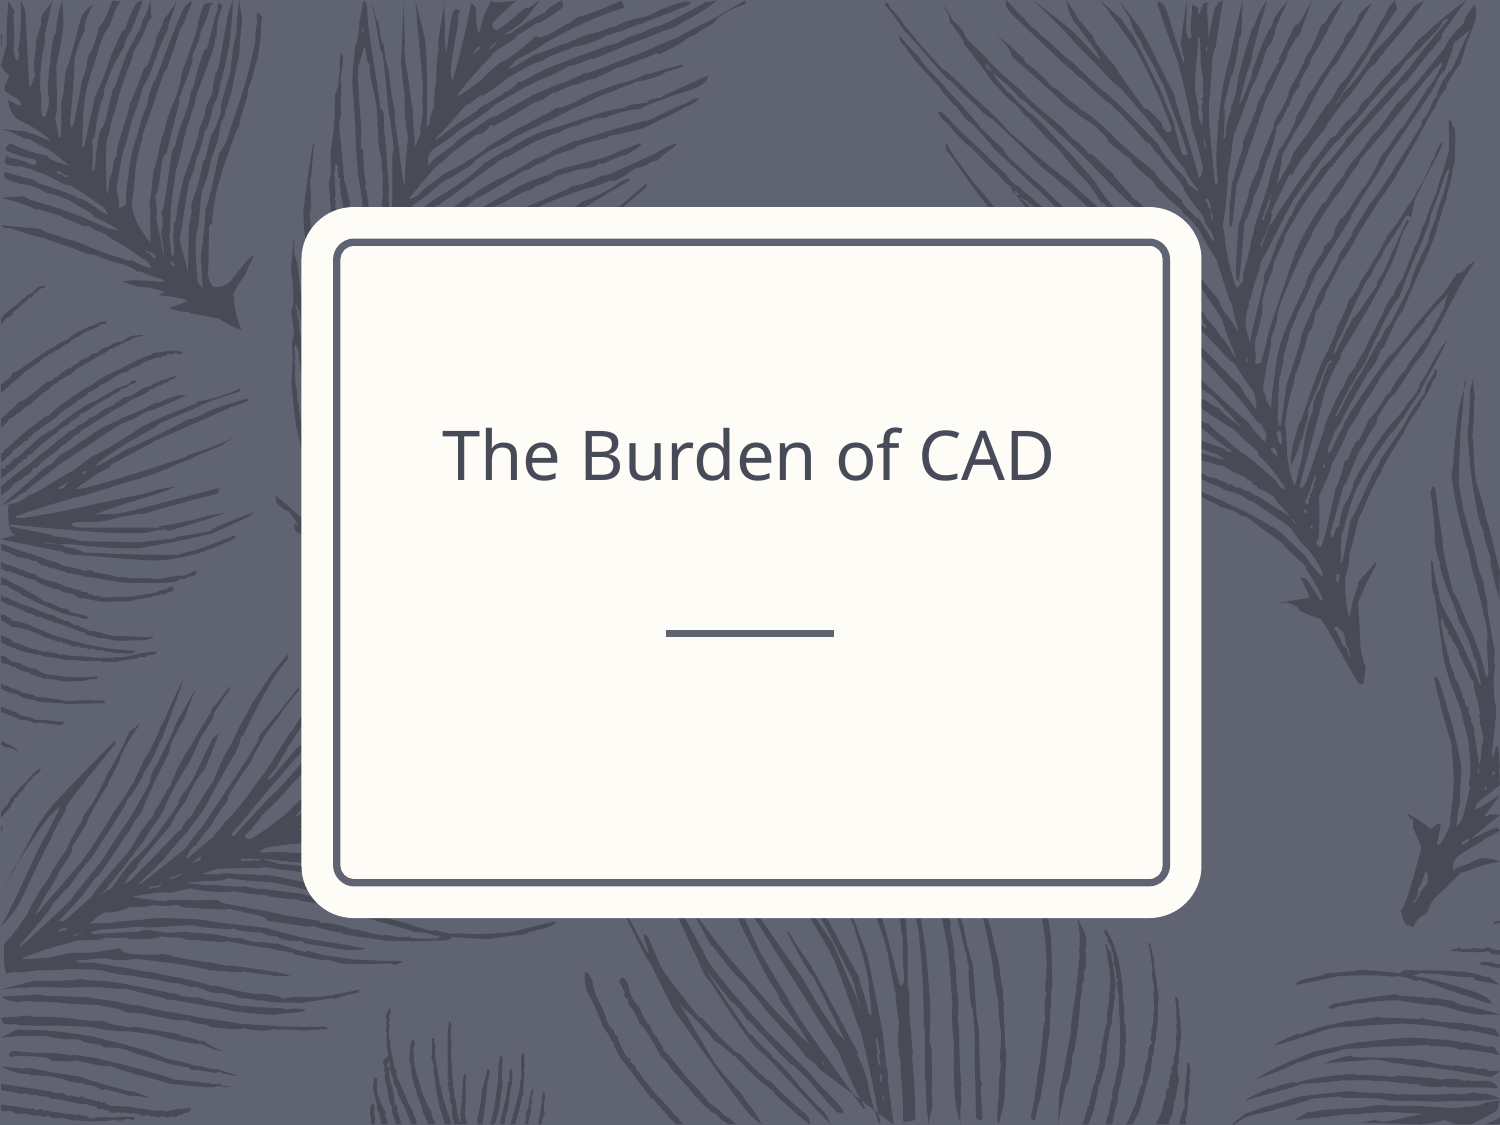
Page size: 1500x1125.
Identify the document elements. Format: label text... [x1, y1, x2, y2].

title The Burden of CAD [389, 300, 1110, 603]
